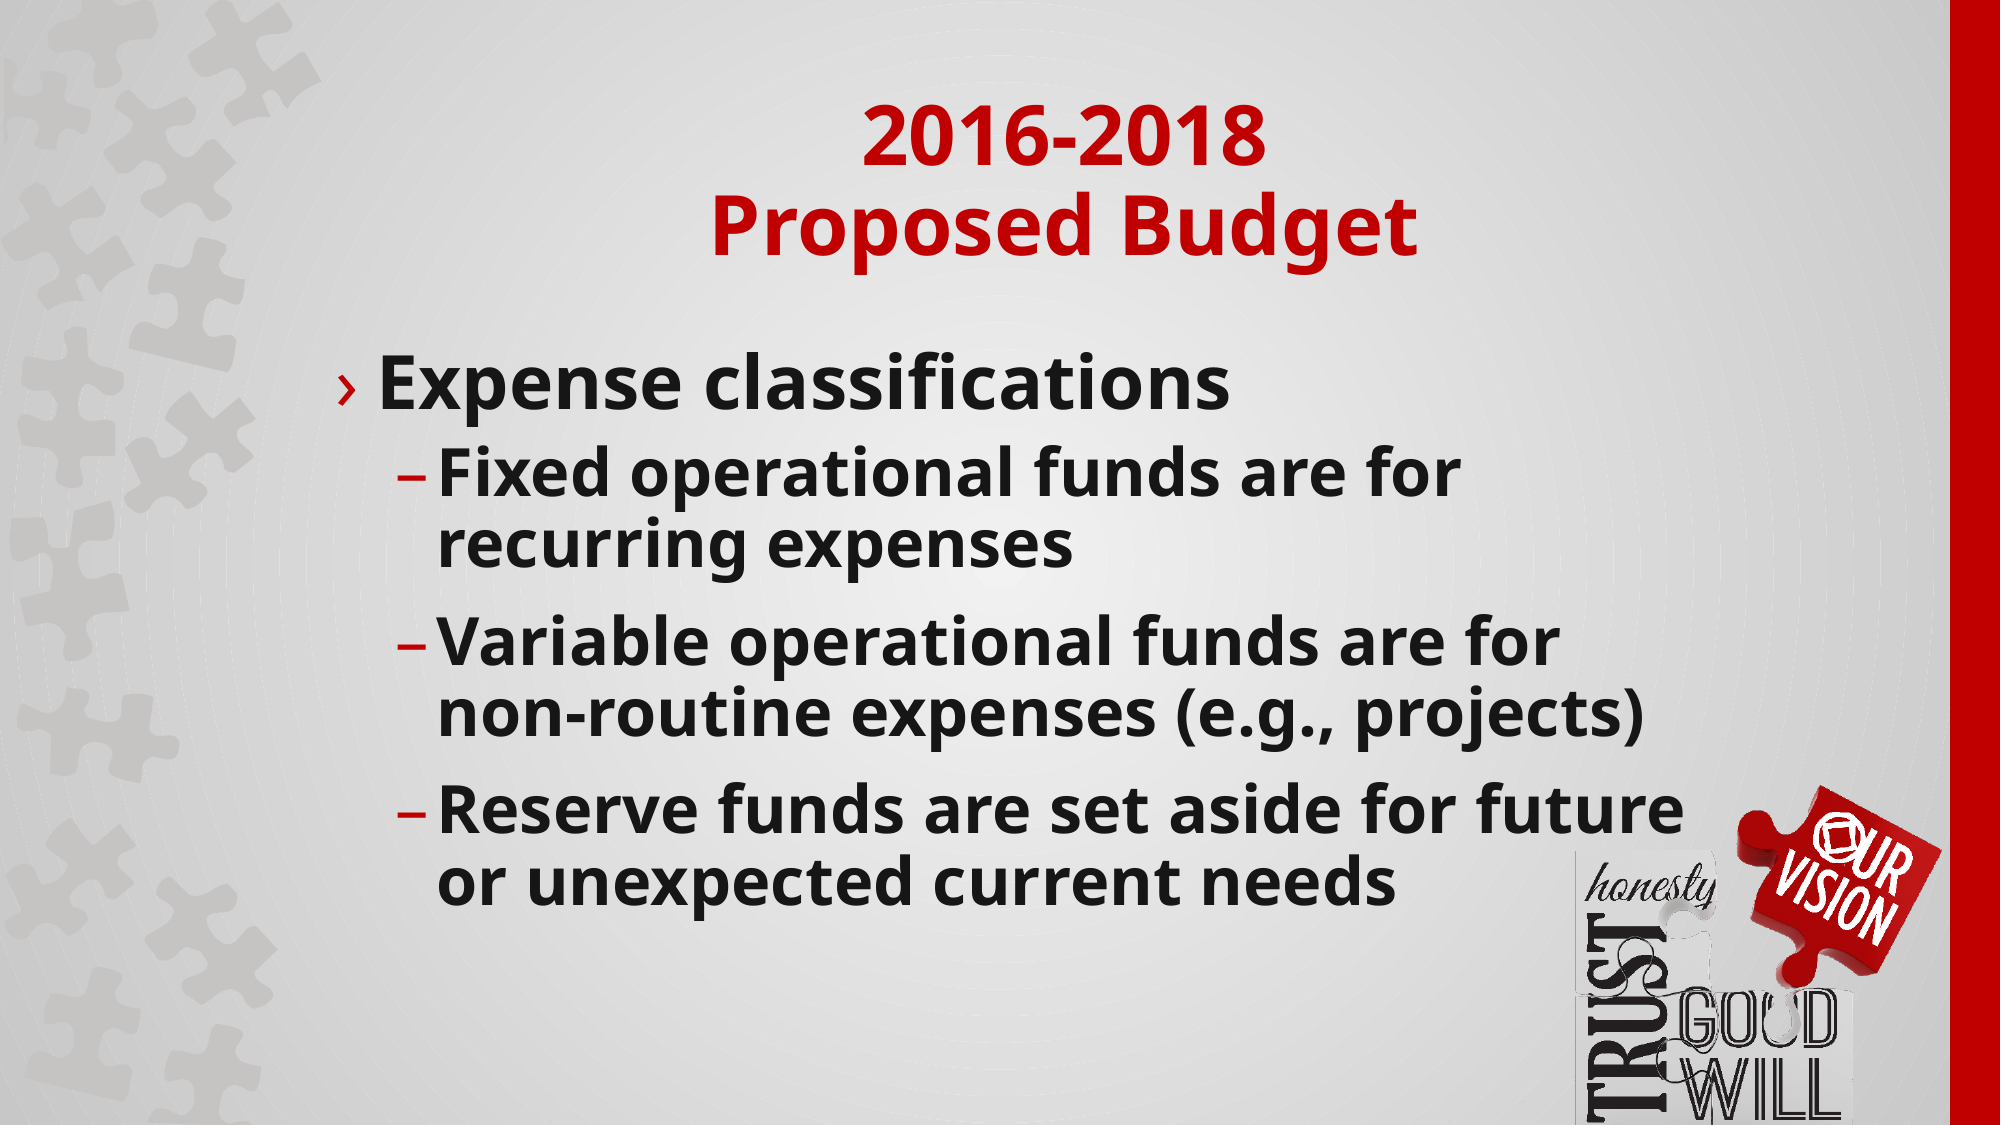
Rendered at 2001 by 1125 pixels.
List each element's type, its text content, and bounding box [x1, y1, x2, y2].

picture [1507, 724, 2000, 1125]
list Expense classifications Fixed operational funds are for recurring expenses Variable operational funds are for non-routine expenses (e.g., projects) Reserve funds are set aside for future or unexpected current needs [320, 337, 1772, 1071]
title 2016-2018 Proposed Budget [339, 100, 1790, 276]
